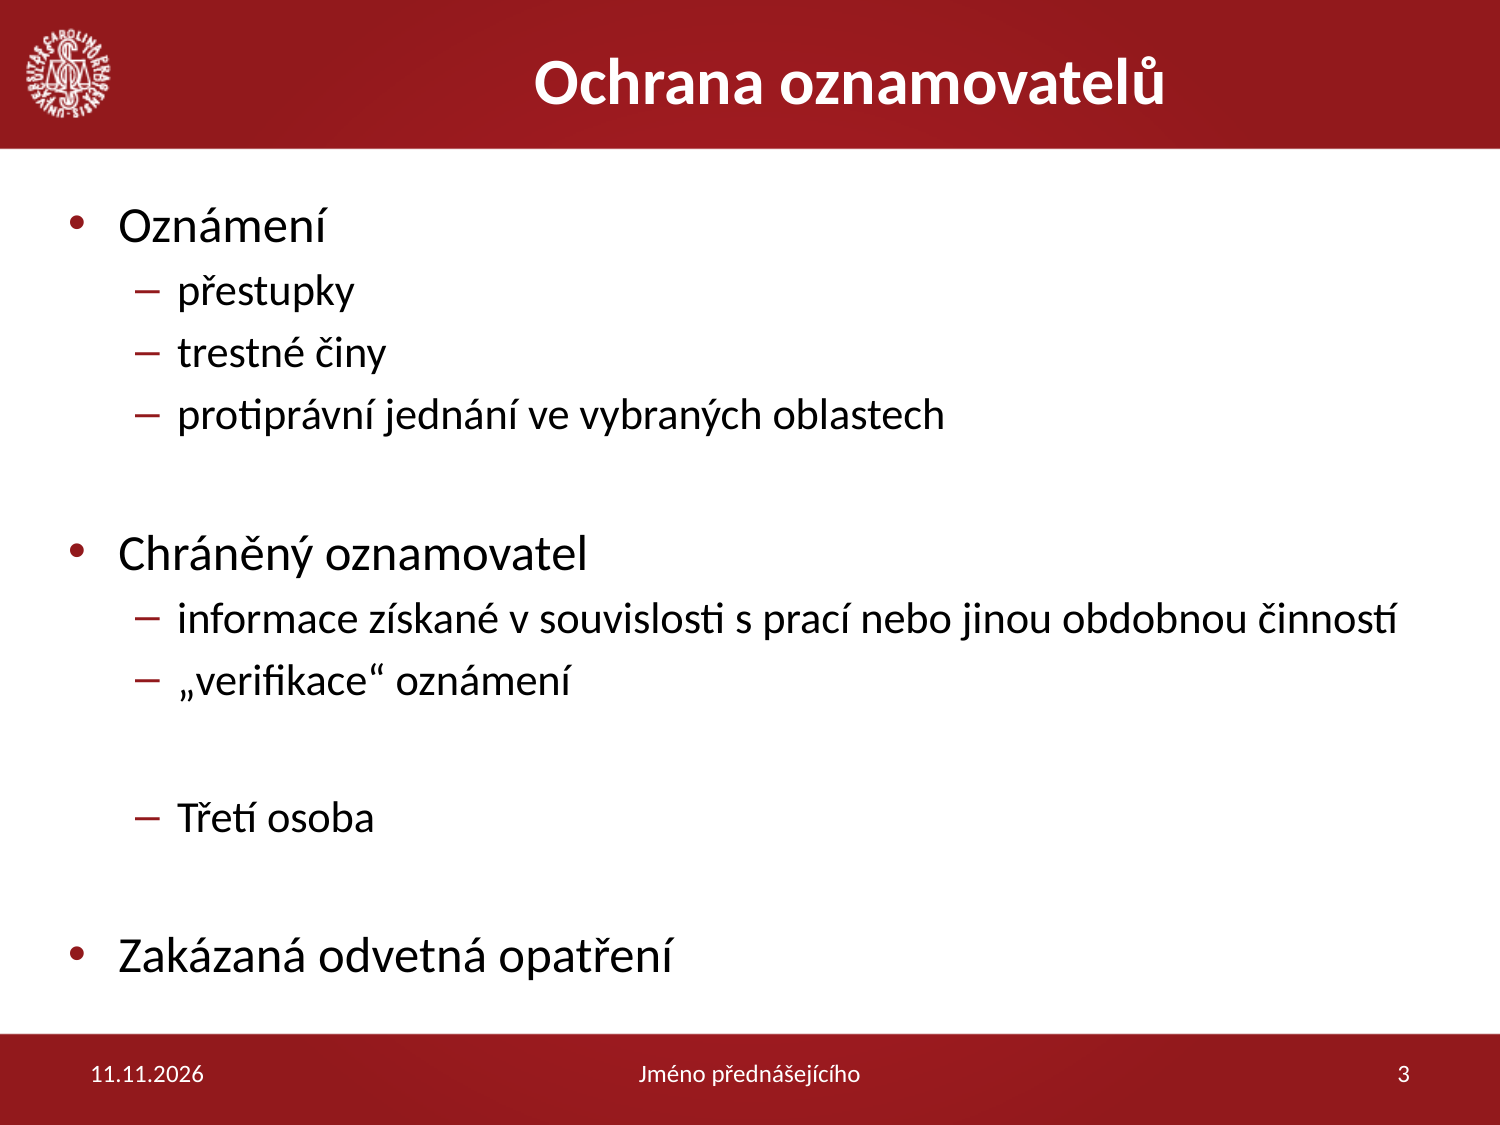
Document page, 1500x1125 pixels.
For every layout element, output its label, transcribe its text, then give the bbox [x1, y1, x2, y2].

footer Jméno přednášejícího [512, 1042, 988, 1103]
slide_number 3 [1074, 1042, 1425, 1103]
title Ochrana oznamovatelů [277, 30, 1425, 126]
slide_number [75, 1042, 425, 1103]
picture [0, 0, 1500, 1125]
list Oznámení přestupky trestné činy protiprávní jednání ve vybraných oblastech Chráněný oznamovatel informace získané v souvislosti s prací nebo jinou obdobnou činností „verifikace“ oznámení Třetí osoba Zakázaná odvetná opatření [53, 184, 1447, 1000]
